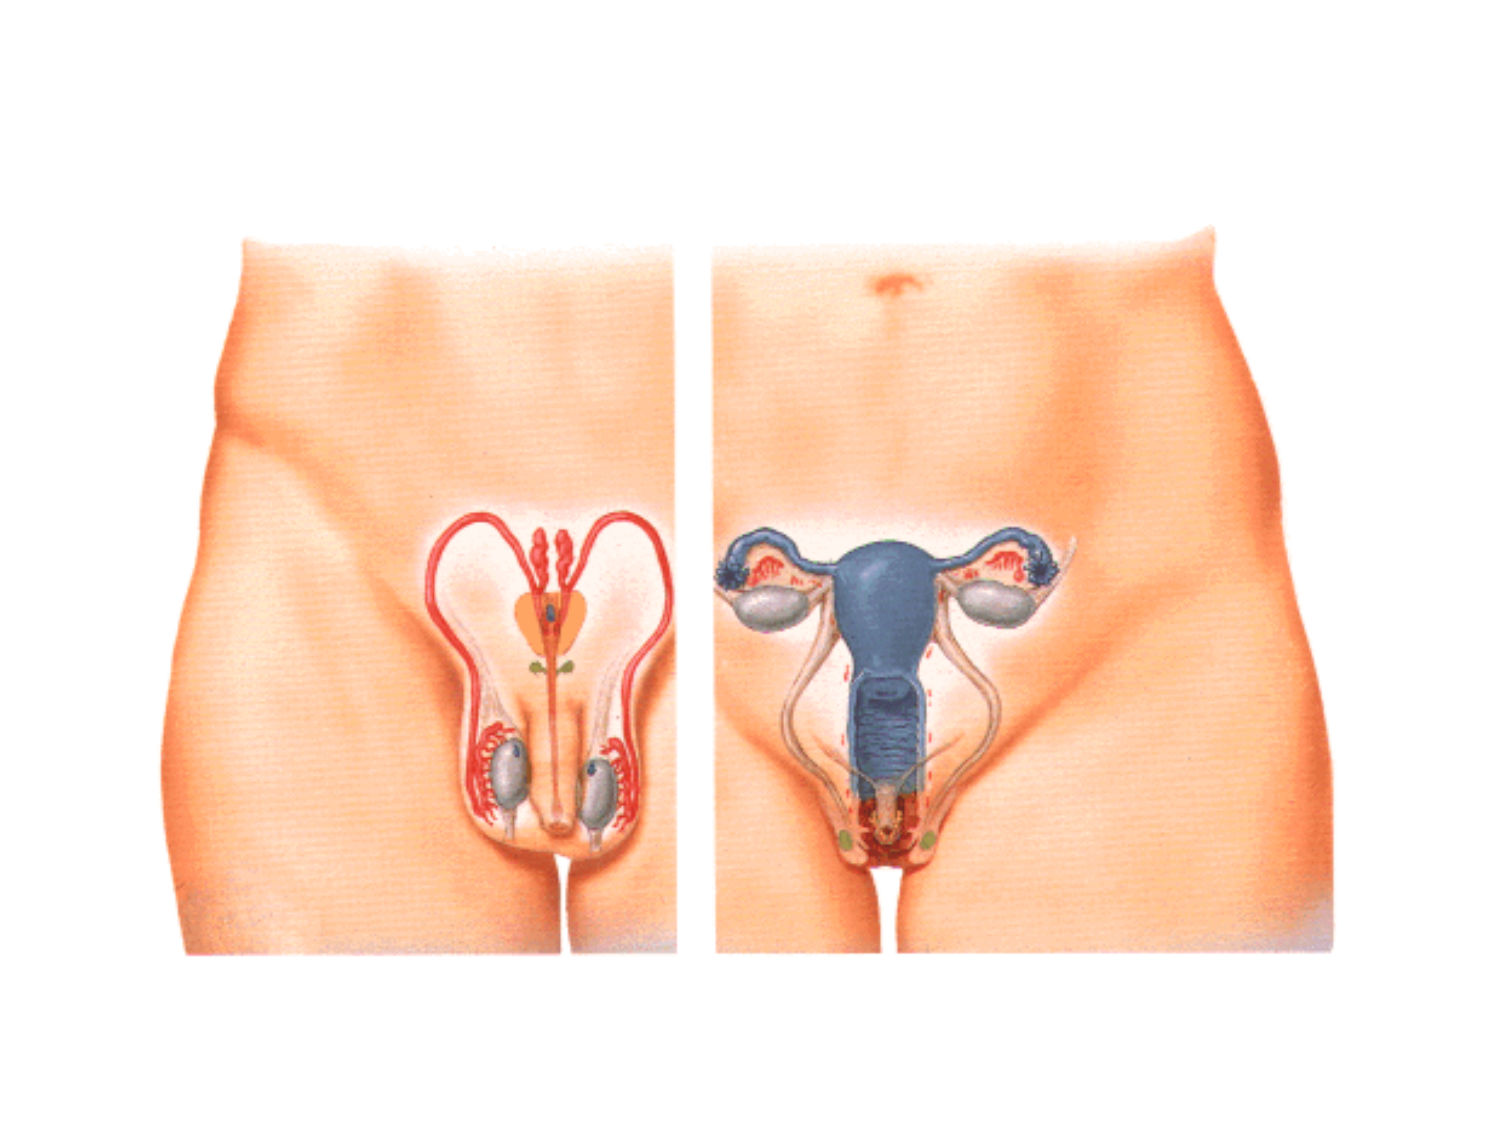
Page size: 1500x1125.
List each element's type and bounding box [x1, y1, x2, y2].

picture [123, 196, 1369, 988]
